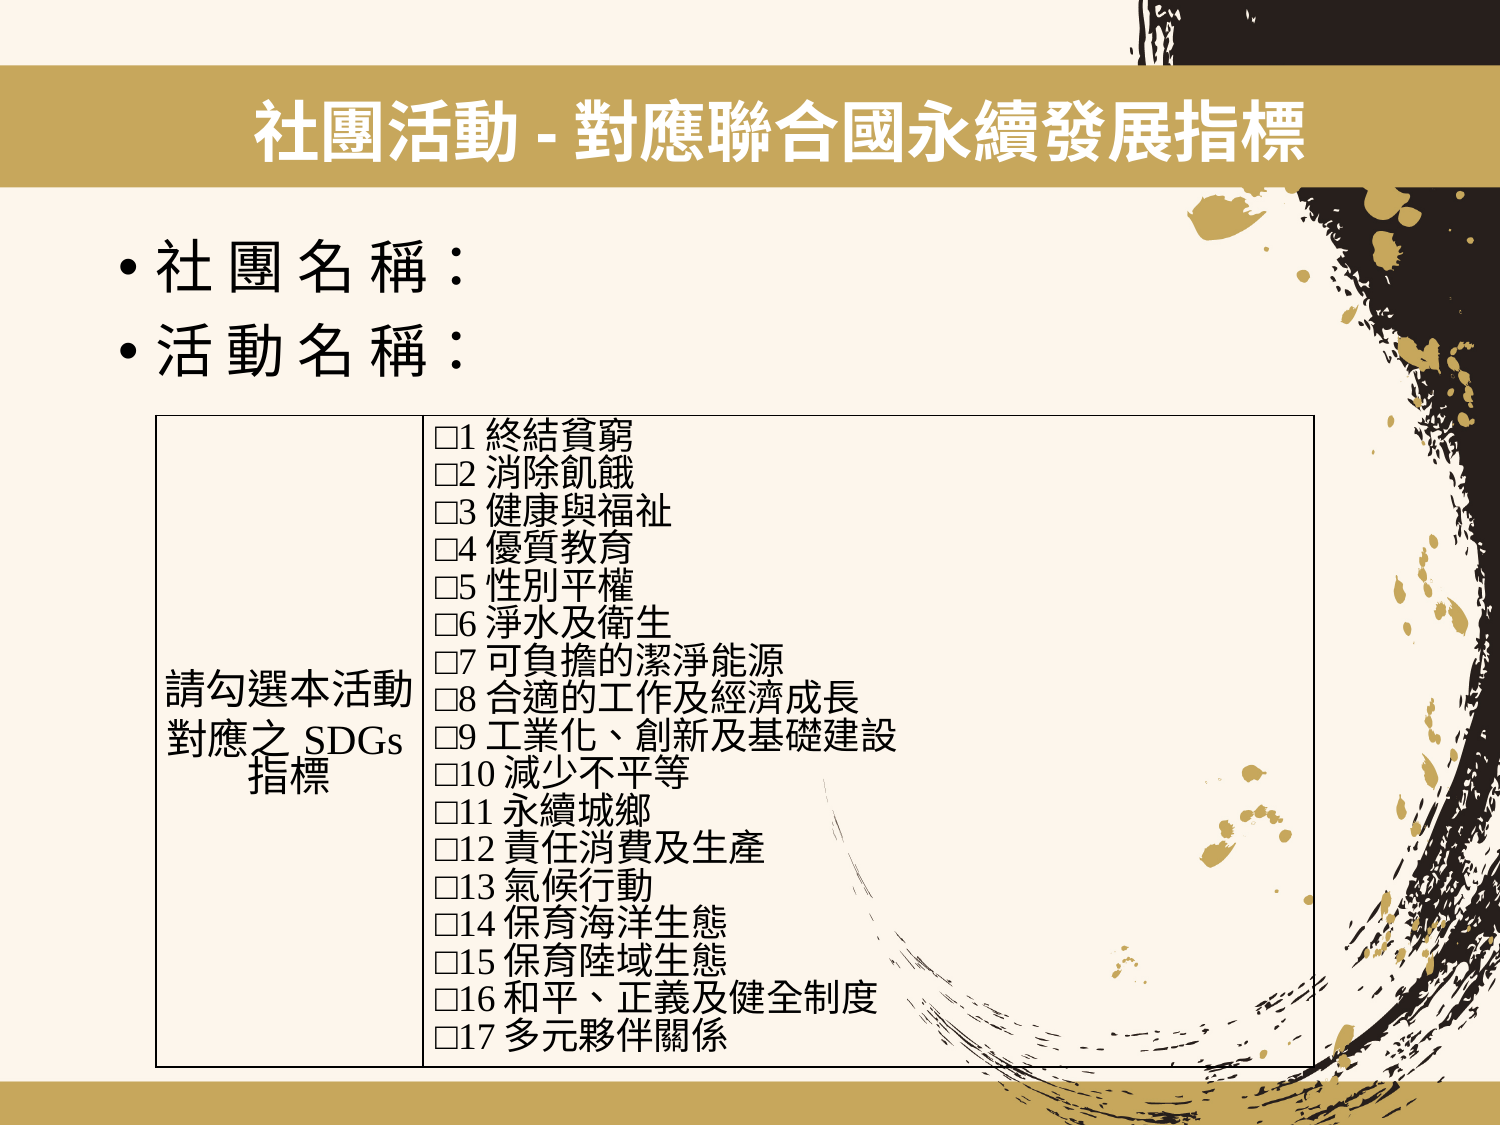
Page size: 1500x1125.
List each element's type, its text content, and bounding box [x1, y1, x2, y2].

picture [0, 0, 1500, 64]
table_header □1終結貧窮 □2消除飢餓 □3健康與福祉 □4優質教育 □5性別平權 □6淨水及衛生 □7可負擔的潔淨能源 □8合適的工作及經濟成長 □9工業化、創新及基礎建設 □10減少不平等 □11永續城鄉 □12責任消費及生產 □13氣候行動 □14保育海洋生態 □15保育陸域生態 □16和平、正義及健全制度 □17多元夥伴關係 [424, 416, 1313, 1066]
picture [0, 189, 1500, 1125]
text_box [0, 64, 1500, 189]
list 社 團 名 稱： 活 動 名 稱： [103, 230, 1397, 1014]
text_box 社團活動-對應聯合國永續發展指標 [65, 82, 1496, 178]
table_header 請勾選本活動 對應之SDGs指標 [157, 416, 422, 1066]
